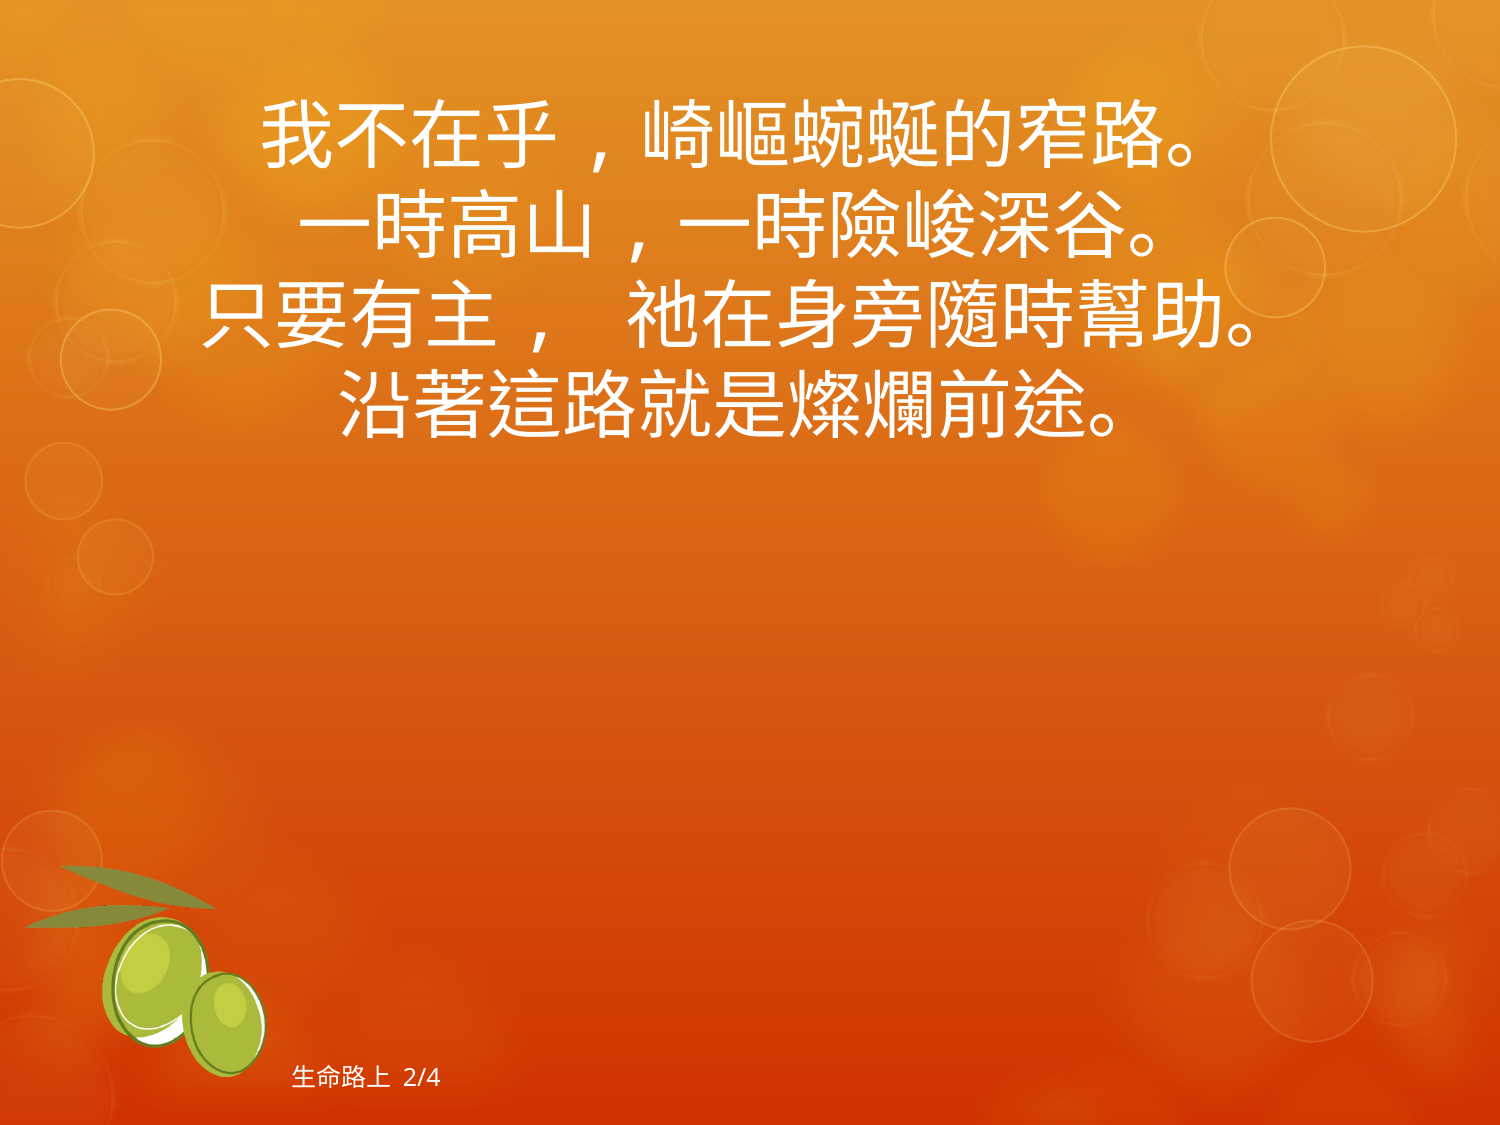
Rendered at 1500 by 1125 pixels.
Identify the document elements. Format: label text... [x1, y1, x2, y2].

text_box 生命路上 2/4 [276, 1054, 456, 1099]
text_box 我不在乎,崎嶇蜿蜒的窄路。 一時高山,一時險峻深谷。 只要有主, 祂在身旁隨時幫助。 沿著這路就是燦爛前途。 [0, 0, 1500, 665]
picture [24, 861, 272, 1078]
